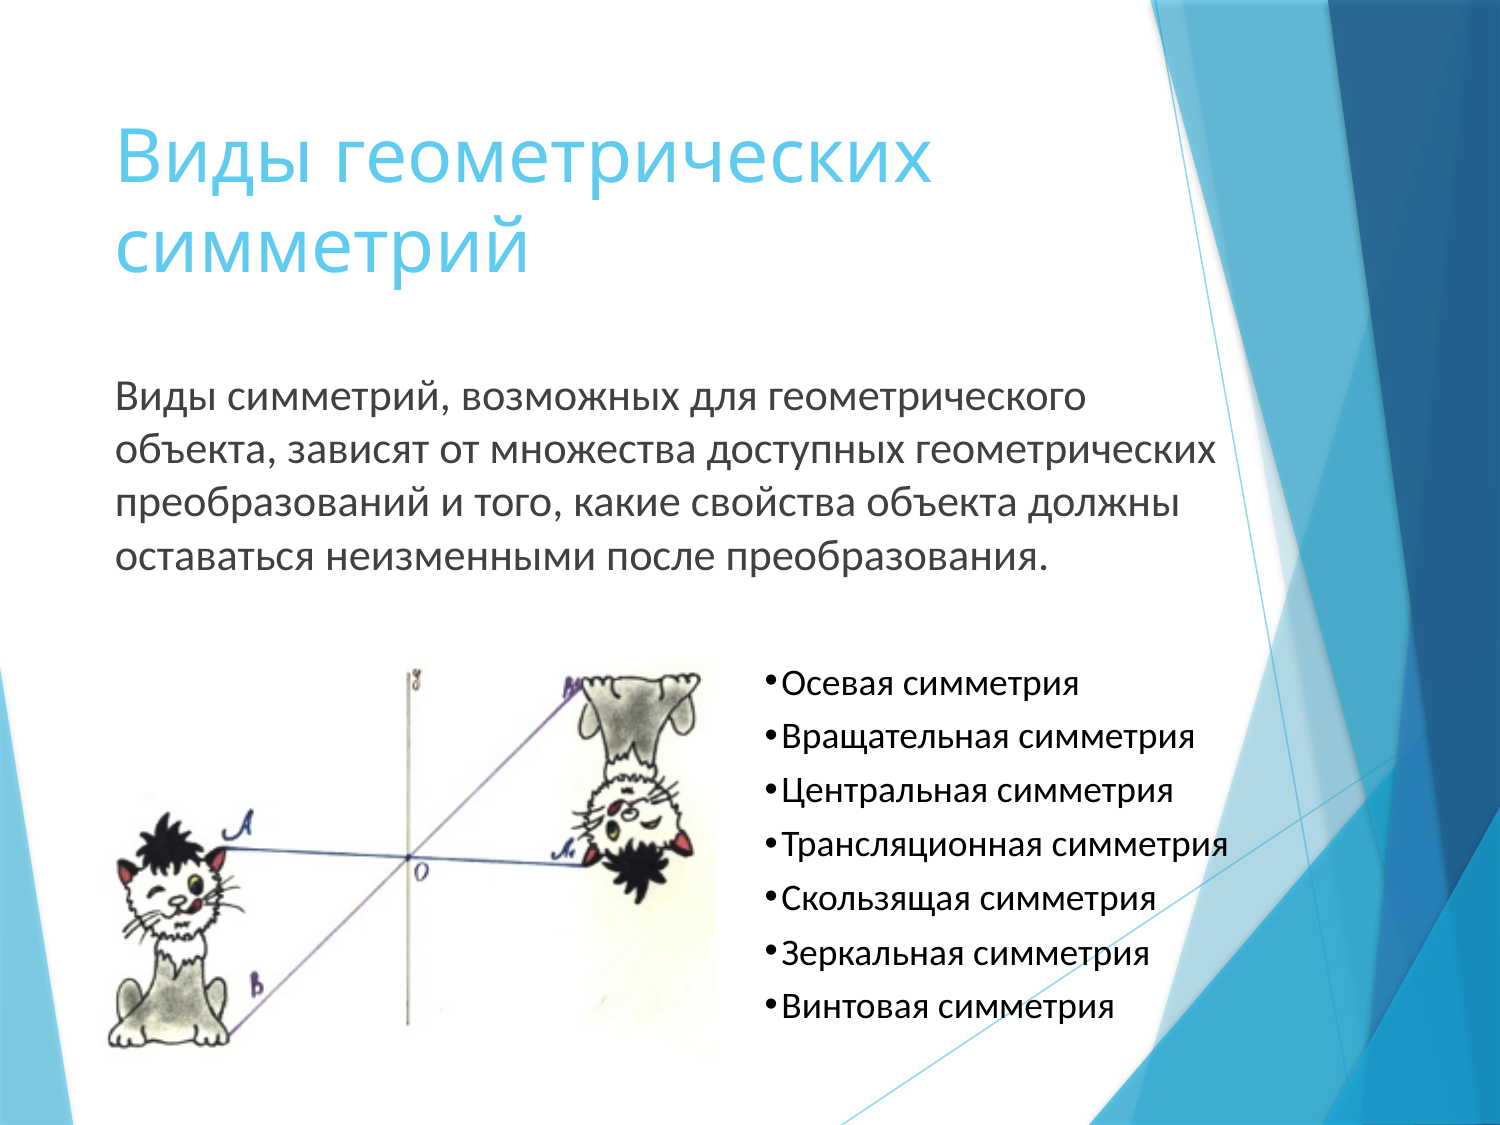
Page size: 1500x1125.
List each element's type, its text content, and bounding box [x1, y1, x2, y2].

text_box Осевая симметрия Вращательная симметрия Центральная симметрия Трансляционная симметрия Скользящая симметрия Зеркальная симметрия Винтовая симметрия [749, 641, 1500, 1034]
picture [99, 656, 715, 1064]
list Виды симметрий, возможных для геометрического объекта, зависят от множества доступных геометрических преобразований и того, какие свойства объекта должны оставаться неизменными после преобразования. [99, 358, 1235, 642]
title Виды геометрических симметрий [99, 99, 1211, 317]
